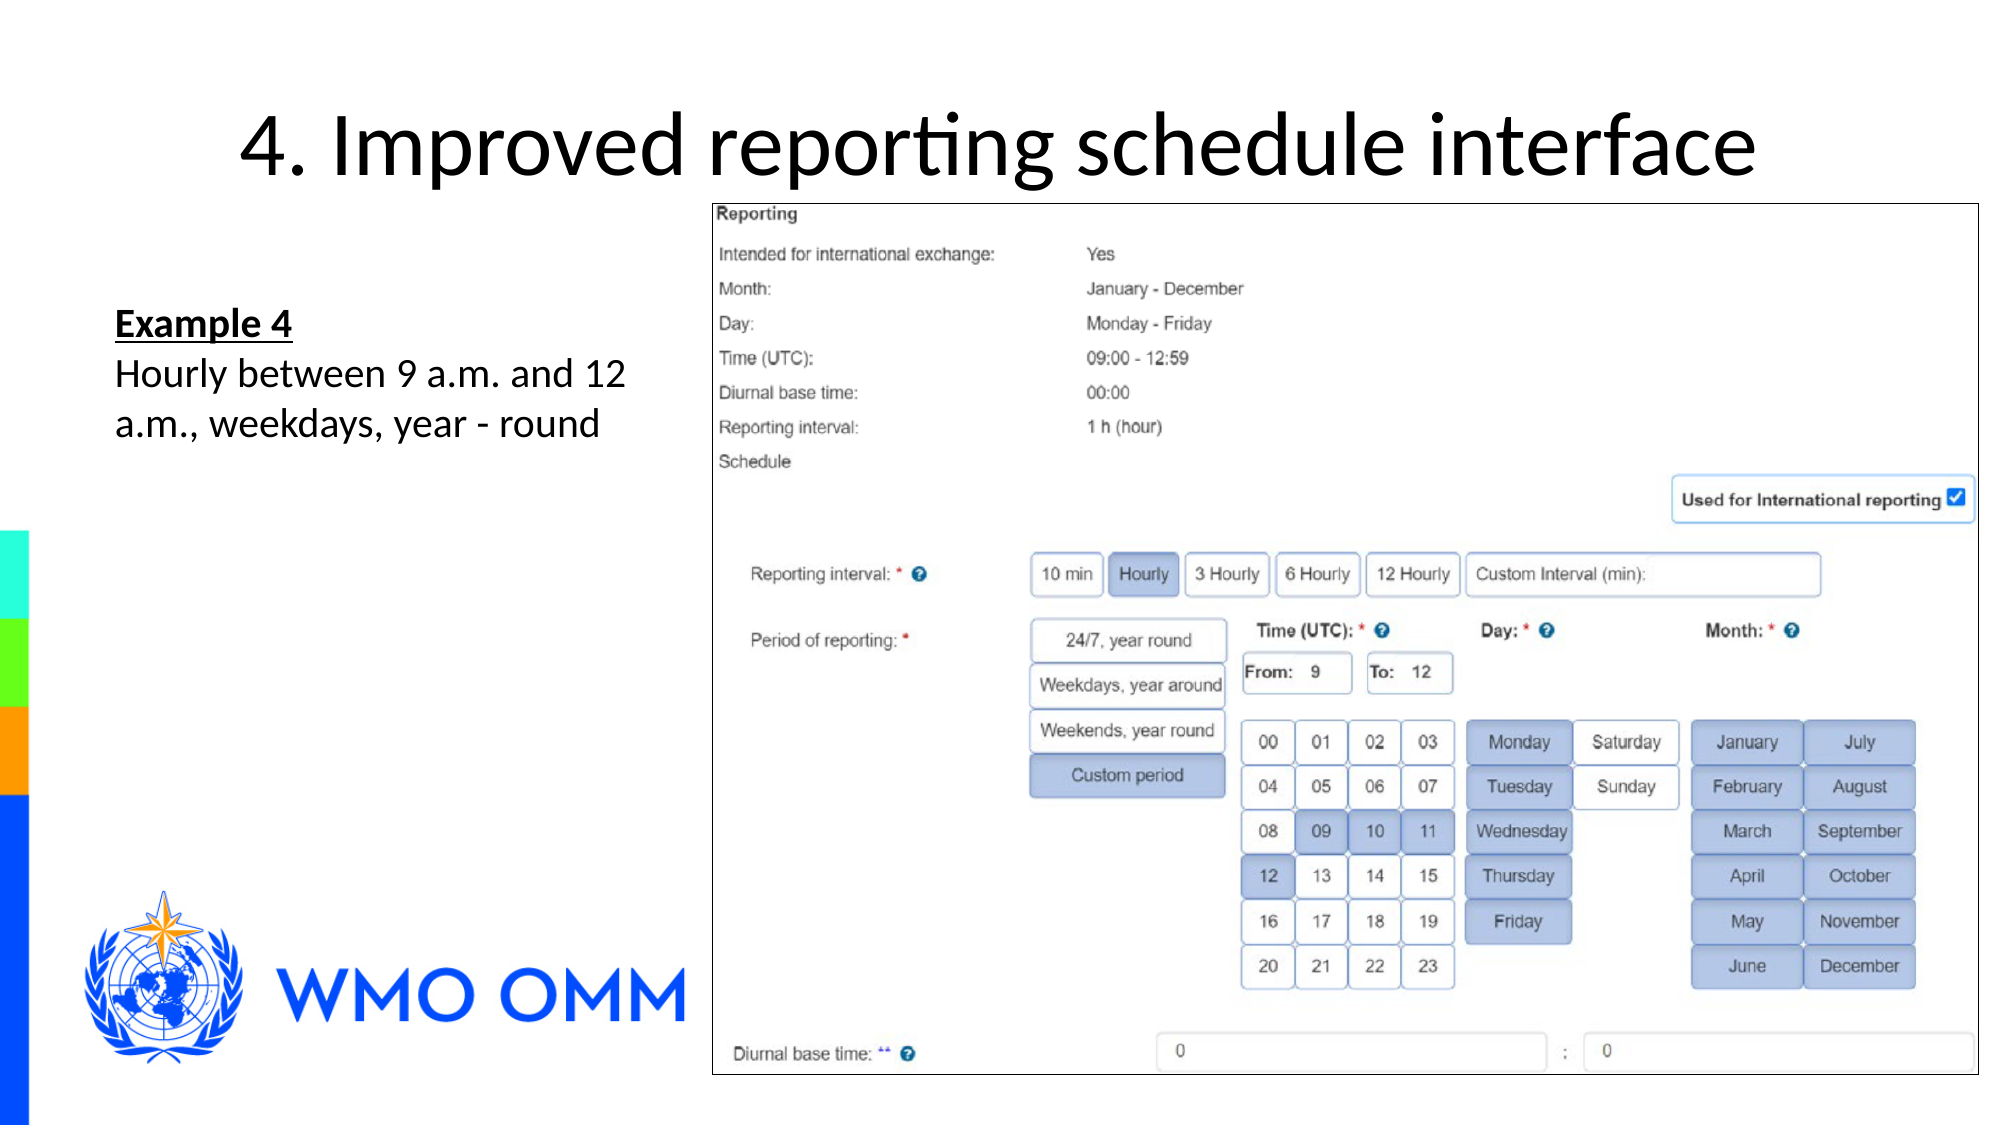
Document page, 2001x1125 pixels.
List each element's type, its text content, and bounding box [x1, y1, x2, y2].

text_box Example 4 Hourly between 9 a.m. and 12 a.m., weekdays, year - round [99, 288, 668, 454]
picture [0, 0, 2000, 1125]
title 4. Improved reporting schedule interface [99, 45, 1900, 233]
